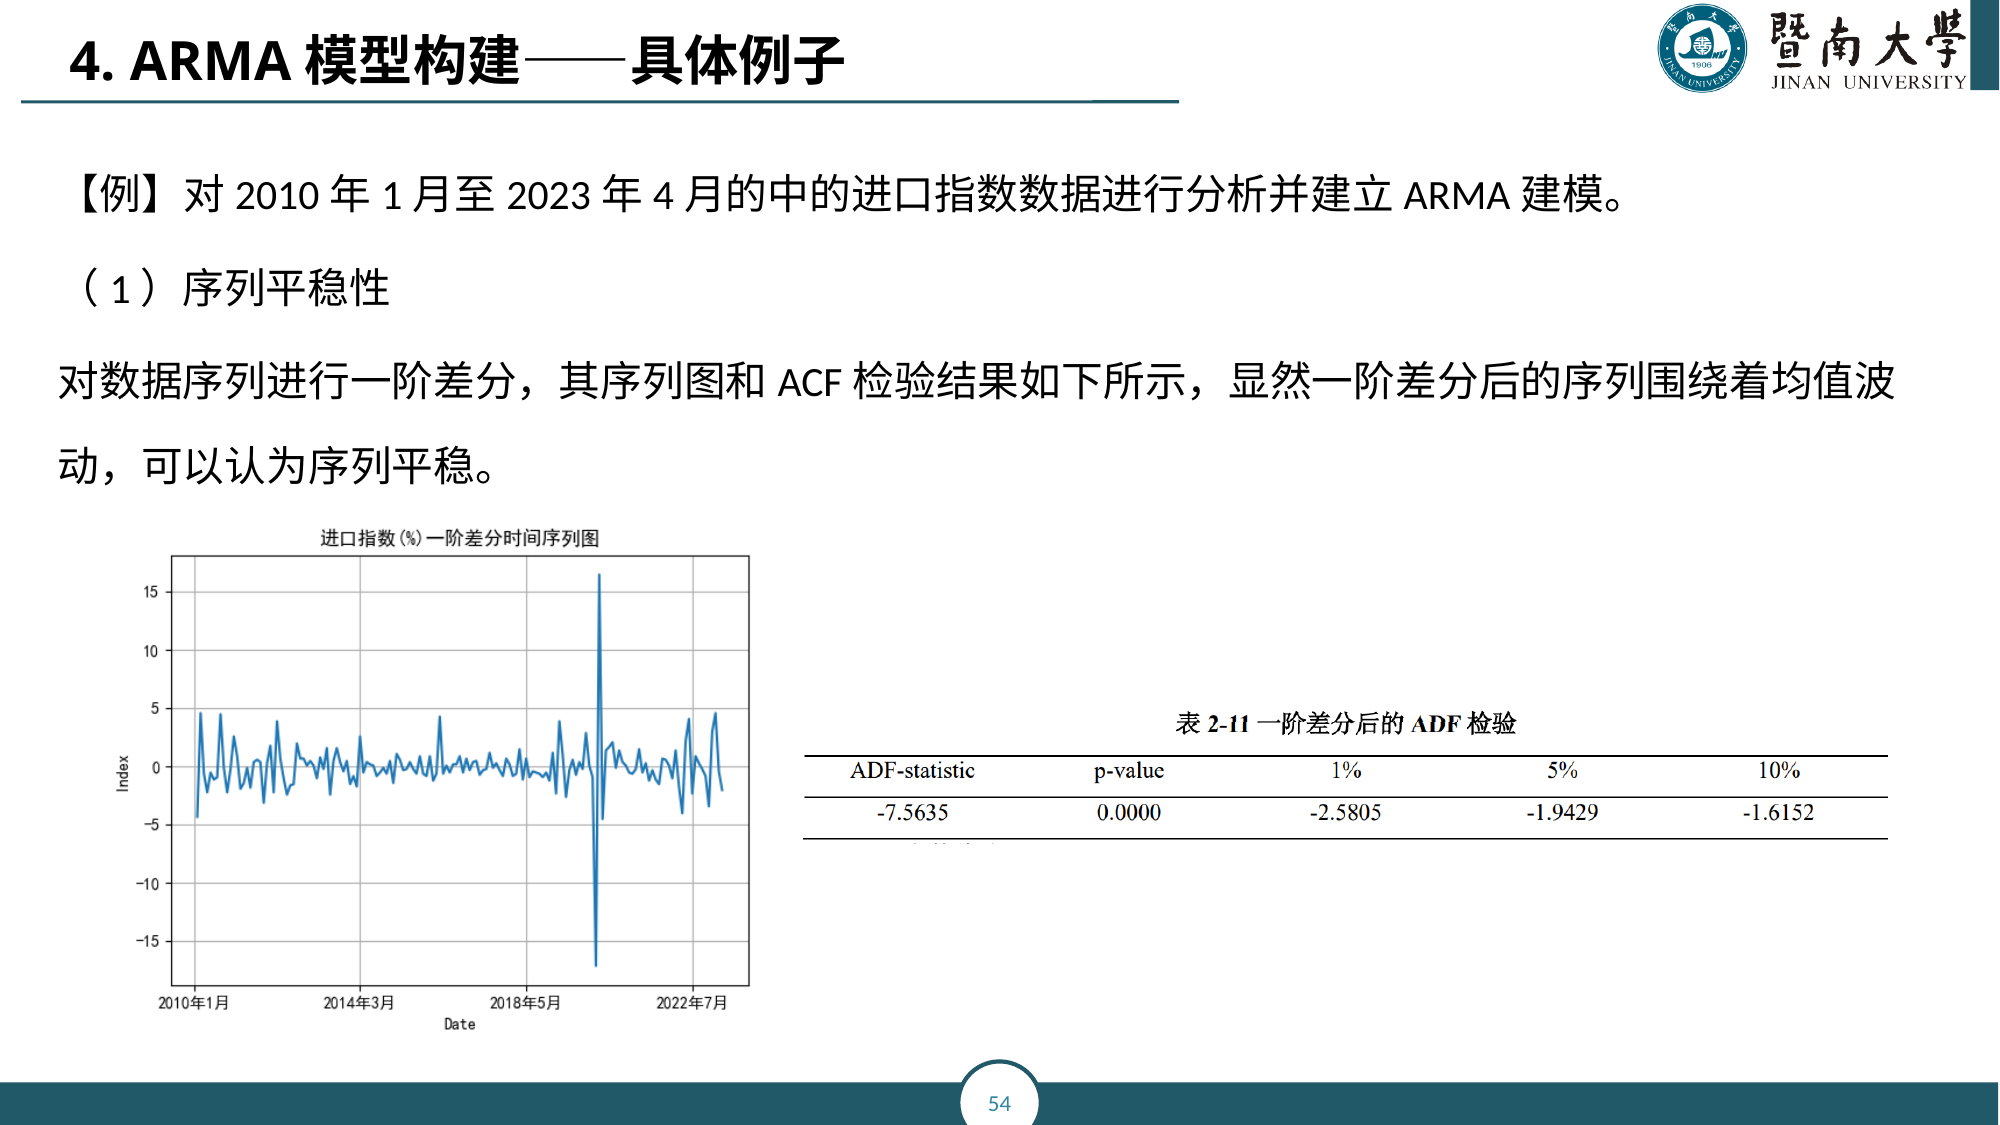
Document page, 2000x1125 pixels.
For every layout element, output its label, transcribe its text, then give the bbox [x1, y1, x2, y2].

picture [1657, 3, 1967, 12]
text_box 4. ARMA模型构建——具体例子 [54, 19, 953, 99]
text_box 【例】对2010年1月至2023年4月的中的进口指数数据进行分析并建立ARMA建模。 （1）序列平稳性 对数据序列进行一阶差分，其序列图和ACF检验结果如下所示，显然一阶差分后的序列围绕着均值波动，可以认为序列平稳。 [42, 125, 1980, 1047]
picture [77, 488, 1894, 1048]
picture [1657, 13, 1967, 93]
picture [1675, 21, 1730, 76]
